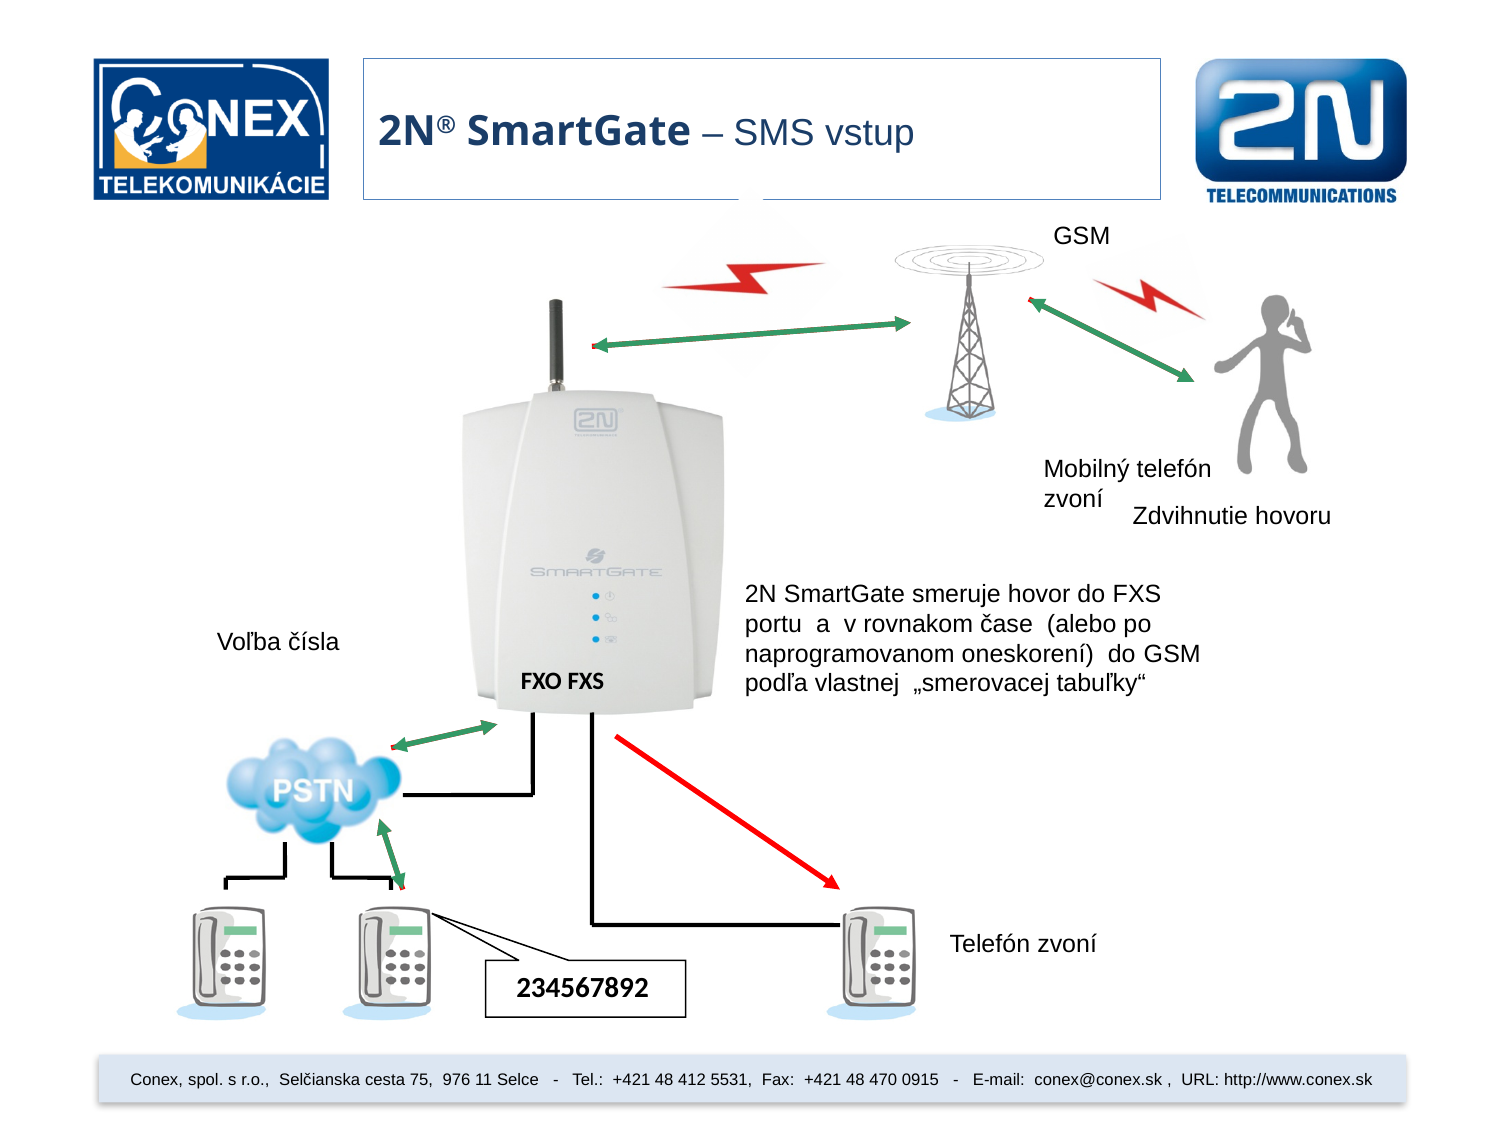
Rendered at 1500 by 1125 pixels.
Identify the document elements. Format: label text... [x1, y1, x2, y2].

title 2N® SmartGate – SMS vstup [363, 58, 1161, 200]
text_box Voľba čísla [202, 618, 409, 663]
text_box GSM [1038, 211, 1126, 257]
text_box [1126, 348, 1195, 382]
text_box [591, 712, 936, 1032]
text_box Zdvihnutie hovoru [1117, 492, 1348, 537]
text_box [166, 712, 533, 1032]
picture [1195, 58, 1407, 203]
text_box 2N SmartGate smeruje hovor do FXS portu a v rovnakom čase (alebo po naprogramovanom oneskorení) do GSM podľa vlastnej „smerovacej tabuľky“ [757, 569, 1223, 705]
text_box 234567892 [538, 949, 586, 1018]
picture [414, 189, 842, 749]
picture [1086, 234, 1321, 480]
text_box Mobilný telefón zvoní [1028, 445, 1266, 520]
text_box Telefón zvoní [940, 920, 1113, 966]
picture [886, 227, 1054, 430]
picture [93, 58, 329, 200]
